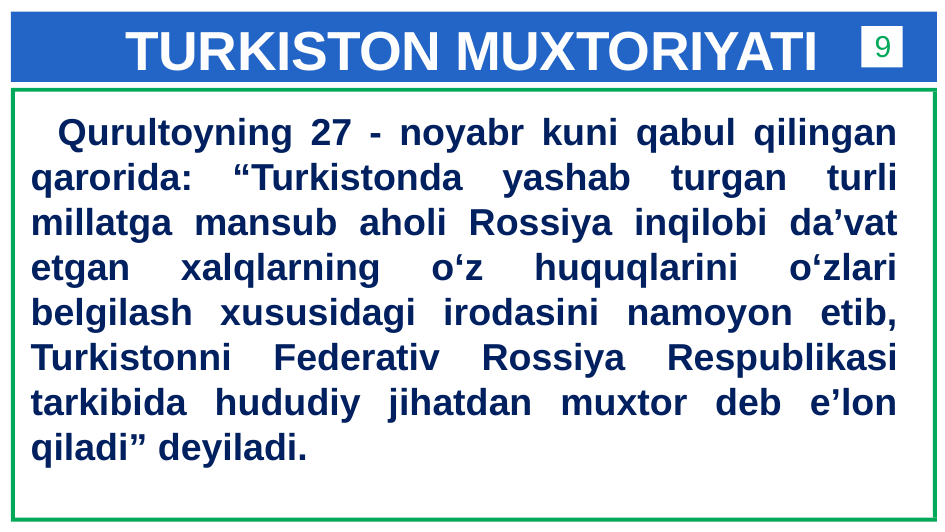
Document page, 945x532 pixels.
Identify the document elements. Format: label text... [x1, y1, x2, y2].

text_box 9 [872, 24, 894, 64]
title TURKISTON MUXTORIYATI [70, 21, 874, 85]
text_box [861, 26, 903, 68]
text_box Qurultoyning 27 - noyabr kuni qabul qilingan qarorida: “Turkistonda yashab turgan turli millatga mansub aholi Rossiya inqilobi da’vat etgan xalqlarning o‘z huquqlarini o‘zlari belgilash xususidagi irodasini namoyon etib, Turkistonni Federativ Rossiya Respublikasi tarkibida hududiy jihatdan muxtor deb e’lon qiladi” deyiladi. [11, 100, 916, 476]
